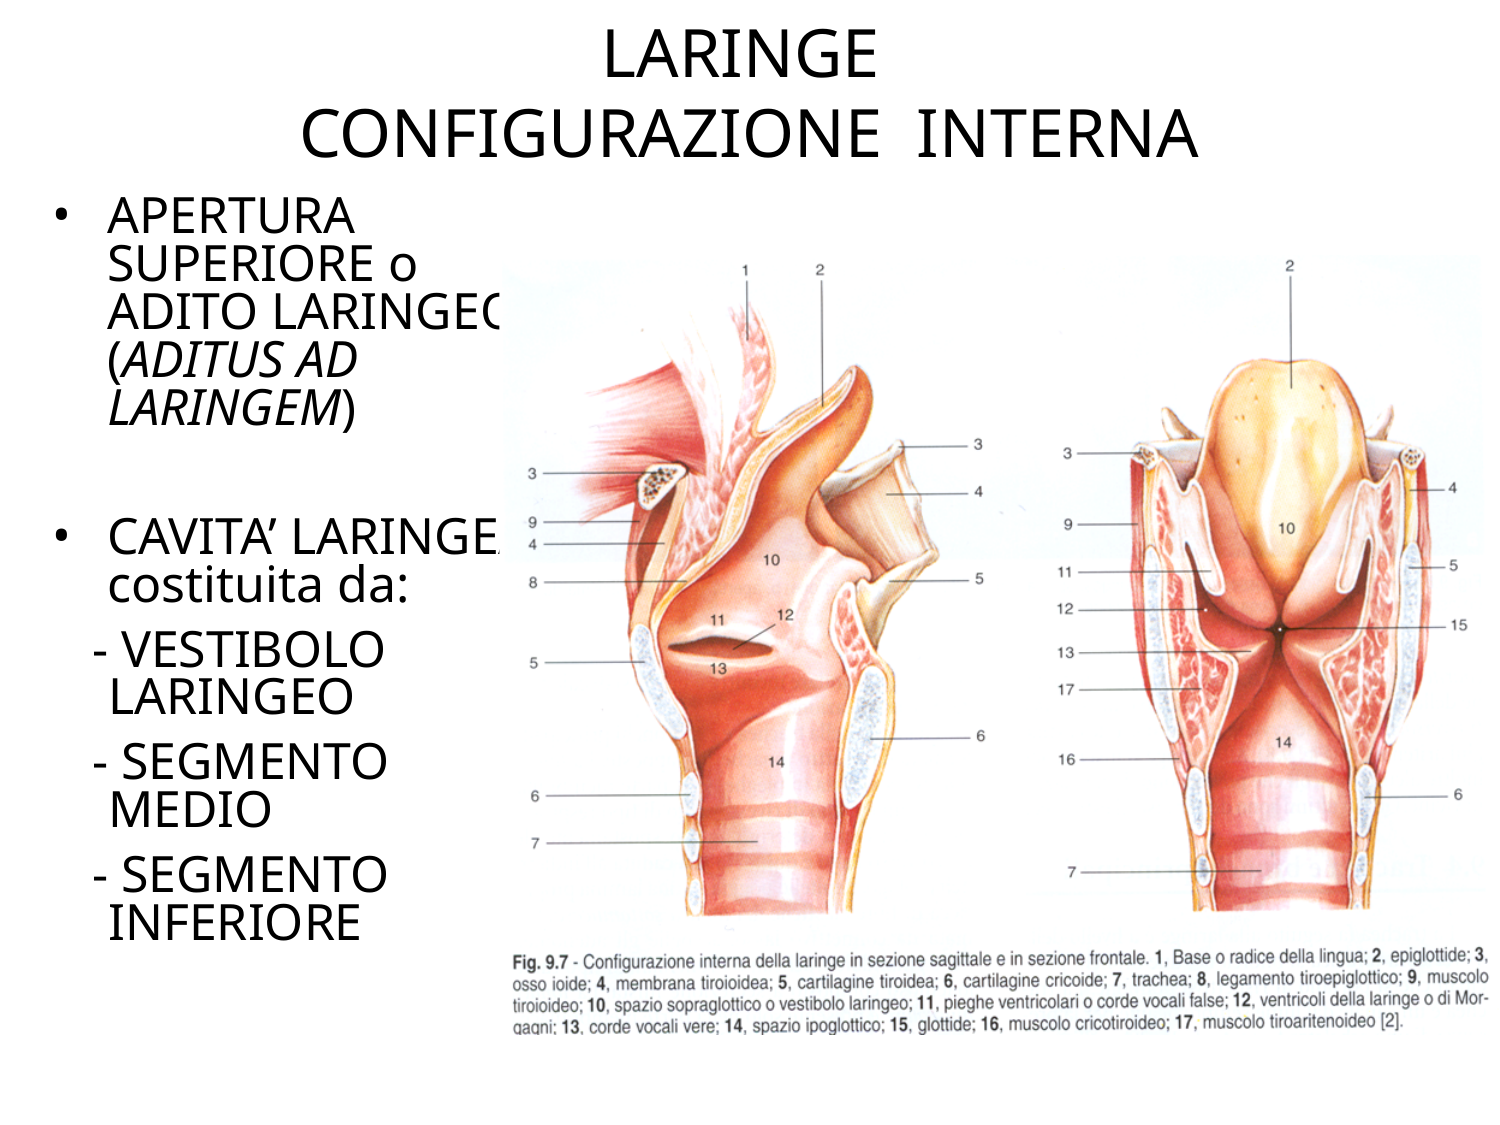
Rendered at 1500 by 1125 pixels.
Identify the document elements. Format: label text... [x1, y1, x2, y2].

list APERTURA SUPERIORE o ADITO LARINGEO (ADITUS AD LARINGEM) CAVITA’ LARINGEA costituita da: - VESTIBOLO LARINGEO - SEGMENTO MEDIO - SEGMENTO INFERIORE [37, 187, 573, 1075]
picture [499, 255, 1500, 1035]
title LARINGE CONFIGURAZIONE INTERNA [0, 28, 1500, 154]
